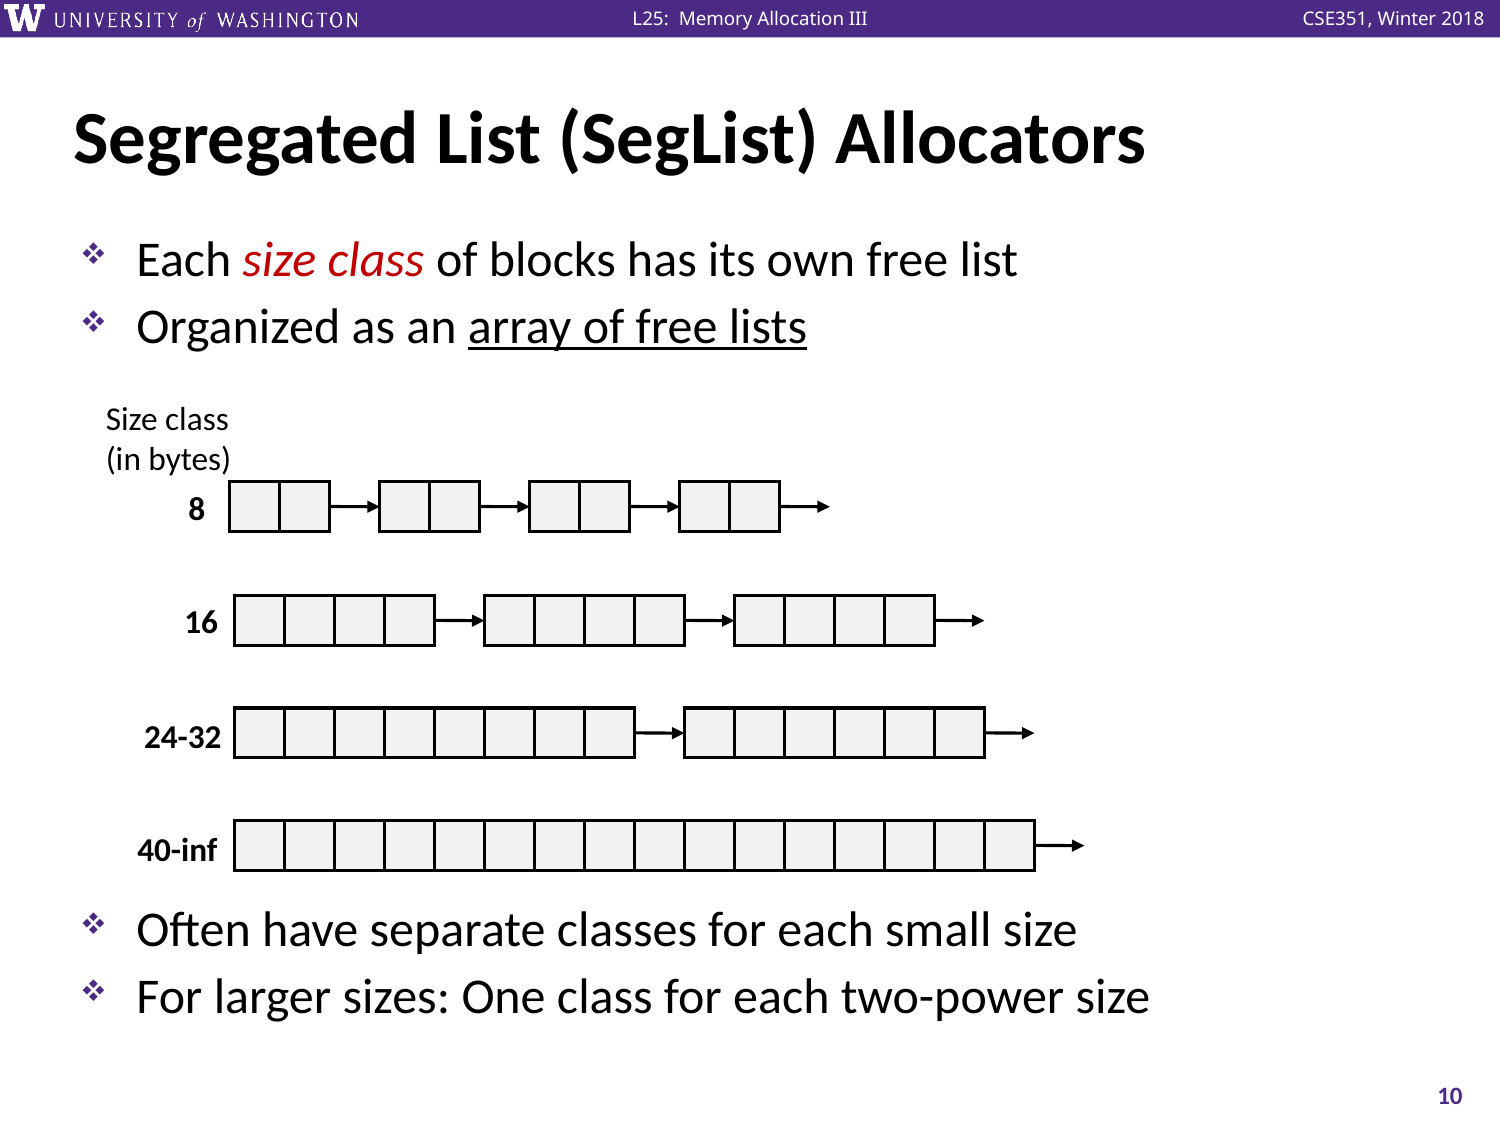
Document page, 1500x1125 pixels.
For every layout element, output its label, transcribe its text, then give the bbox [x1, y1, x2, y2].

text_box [121, 479, 1085, 877]
title Segregated List (SegList) Allocators [58, 71, 1438, 197]
list Each size class of blocks has its own free list Organized as an array of free lists Often have separate classes for each small size For larger sizes: One class for each two-power size [64, 223, 1438, 1040]
picture [4, 4, 358, 32]
slide_number 10 [1400, 1065, 1500, 1125]
text_box Size class (in bytes) [91, 389, 247, 485]
